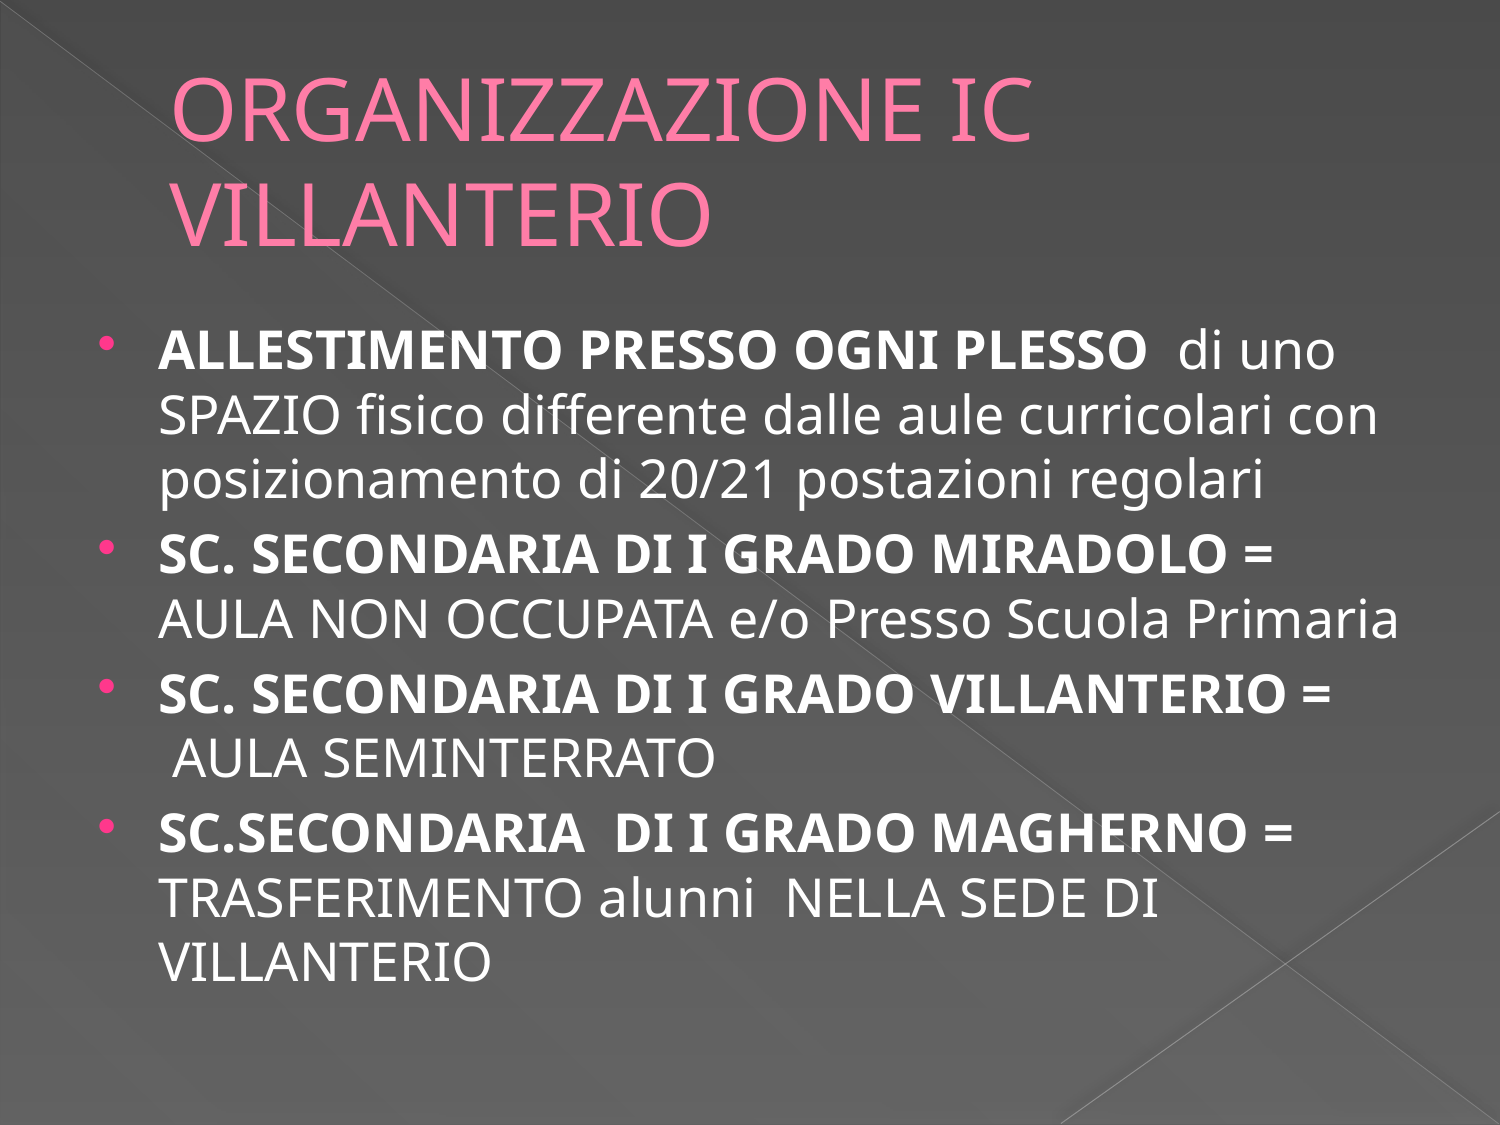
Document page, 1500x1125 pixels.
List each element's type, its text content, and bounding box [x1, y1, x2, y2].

list ALLESTIMENTO PRESSO OGNI PLESSO di uno SPAZIO fisico differente dalle aule curricolari con posizionamento di 20/21 postazioni regolari SC. SECONDARIA DI I GRADO MIRADOLO = AULA NON OCCUPATA e/o Presso Scuola Primaria SC. SECONDARIA DI I GRADO VILLANTERIO = AULA SEMINTERRATO SC.SECONDARIA DI I GRADO MAGHERNO = TRASFERIMENTO alunni NELLA SEDE DI VILLANTERIO [75, 308, 1425, 1059]
title ORGANIZZAZIONE IC VILLANTERIO [75, 43, 1425, 274]
